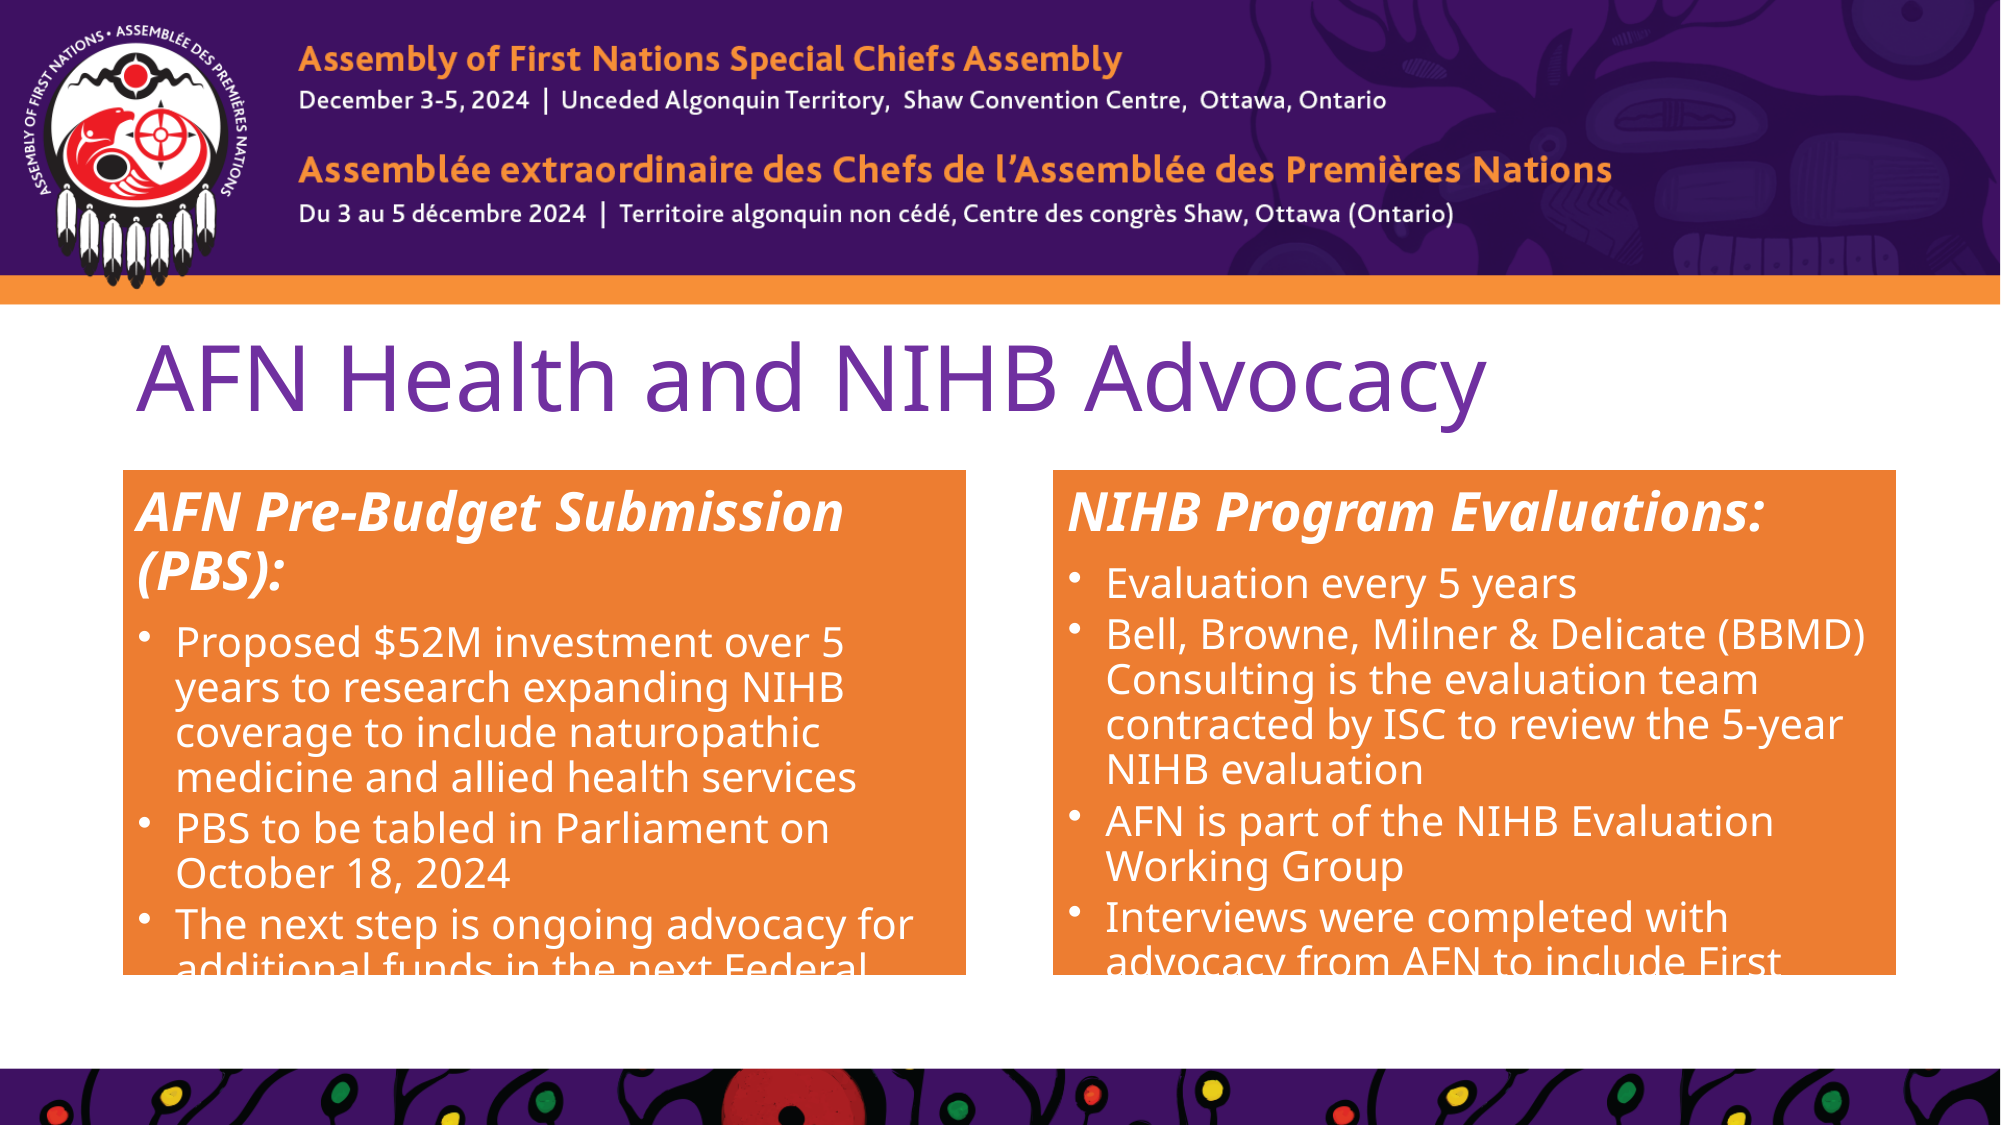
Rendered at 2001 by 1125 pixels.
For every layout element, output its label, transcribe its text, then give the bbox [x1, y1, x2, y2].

picture [0, 0, 2001, 1125]
text_box AFN Health and NIHB Advocacy [121, 325, 1879, 418]
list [121, 418, 1898, 1028]
